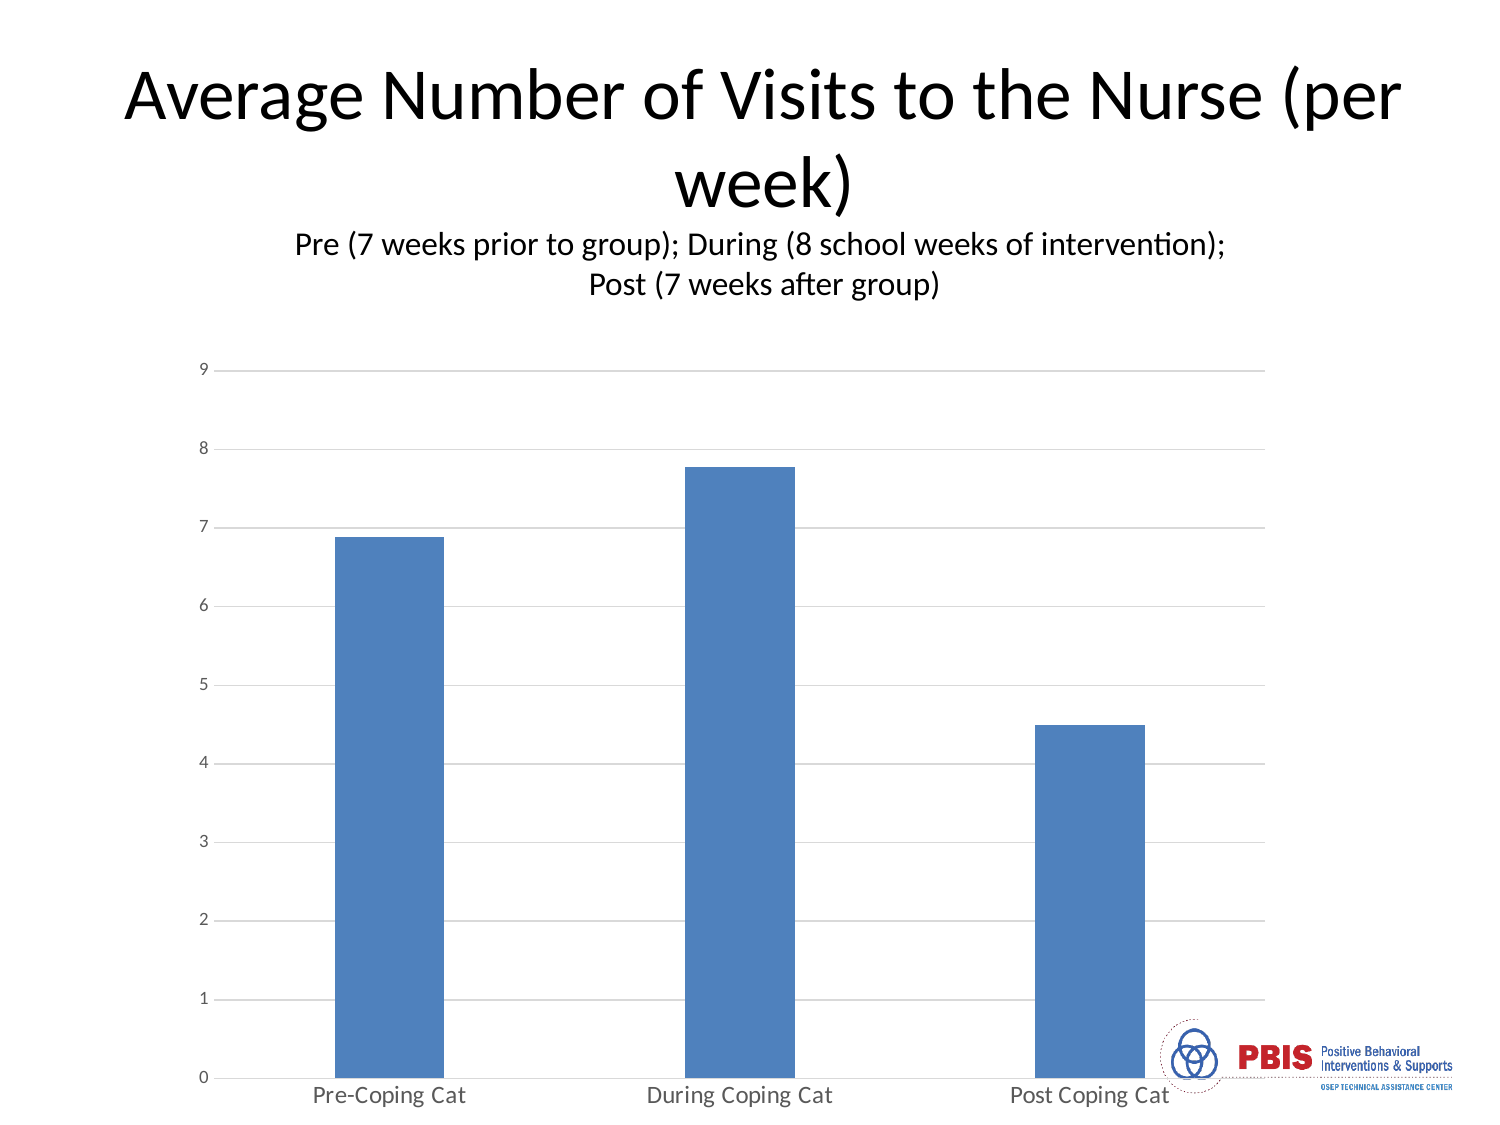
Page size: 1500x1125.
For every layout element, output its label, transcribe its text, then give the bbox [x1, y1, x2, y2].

title Average Number of Visits to the Nurse (per week) Pre (7 weeks prior to group); During (8 school weeks of intervention); Post (7 weeks after group) [87, 37, 1442, 311]
chart [176, 345, 1288, 1125]
picture [1288, 987, 1475, 1125]
